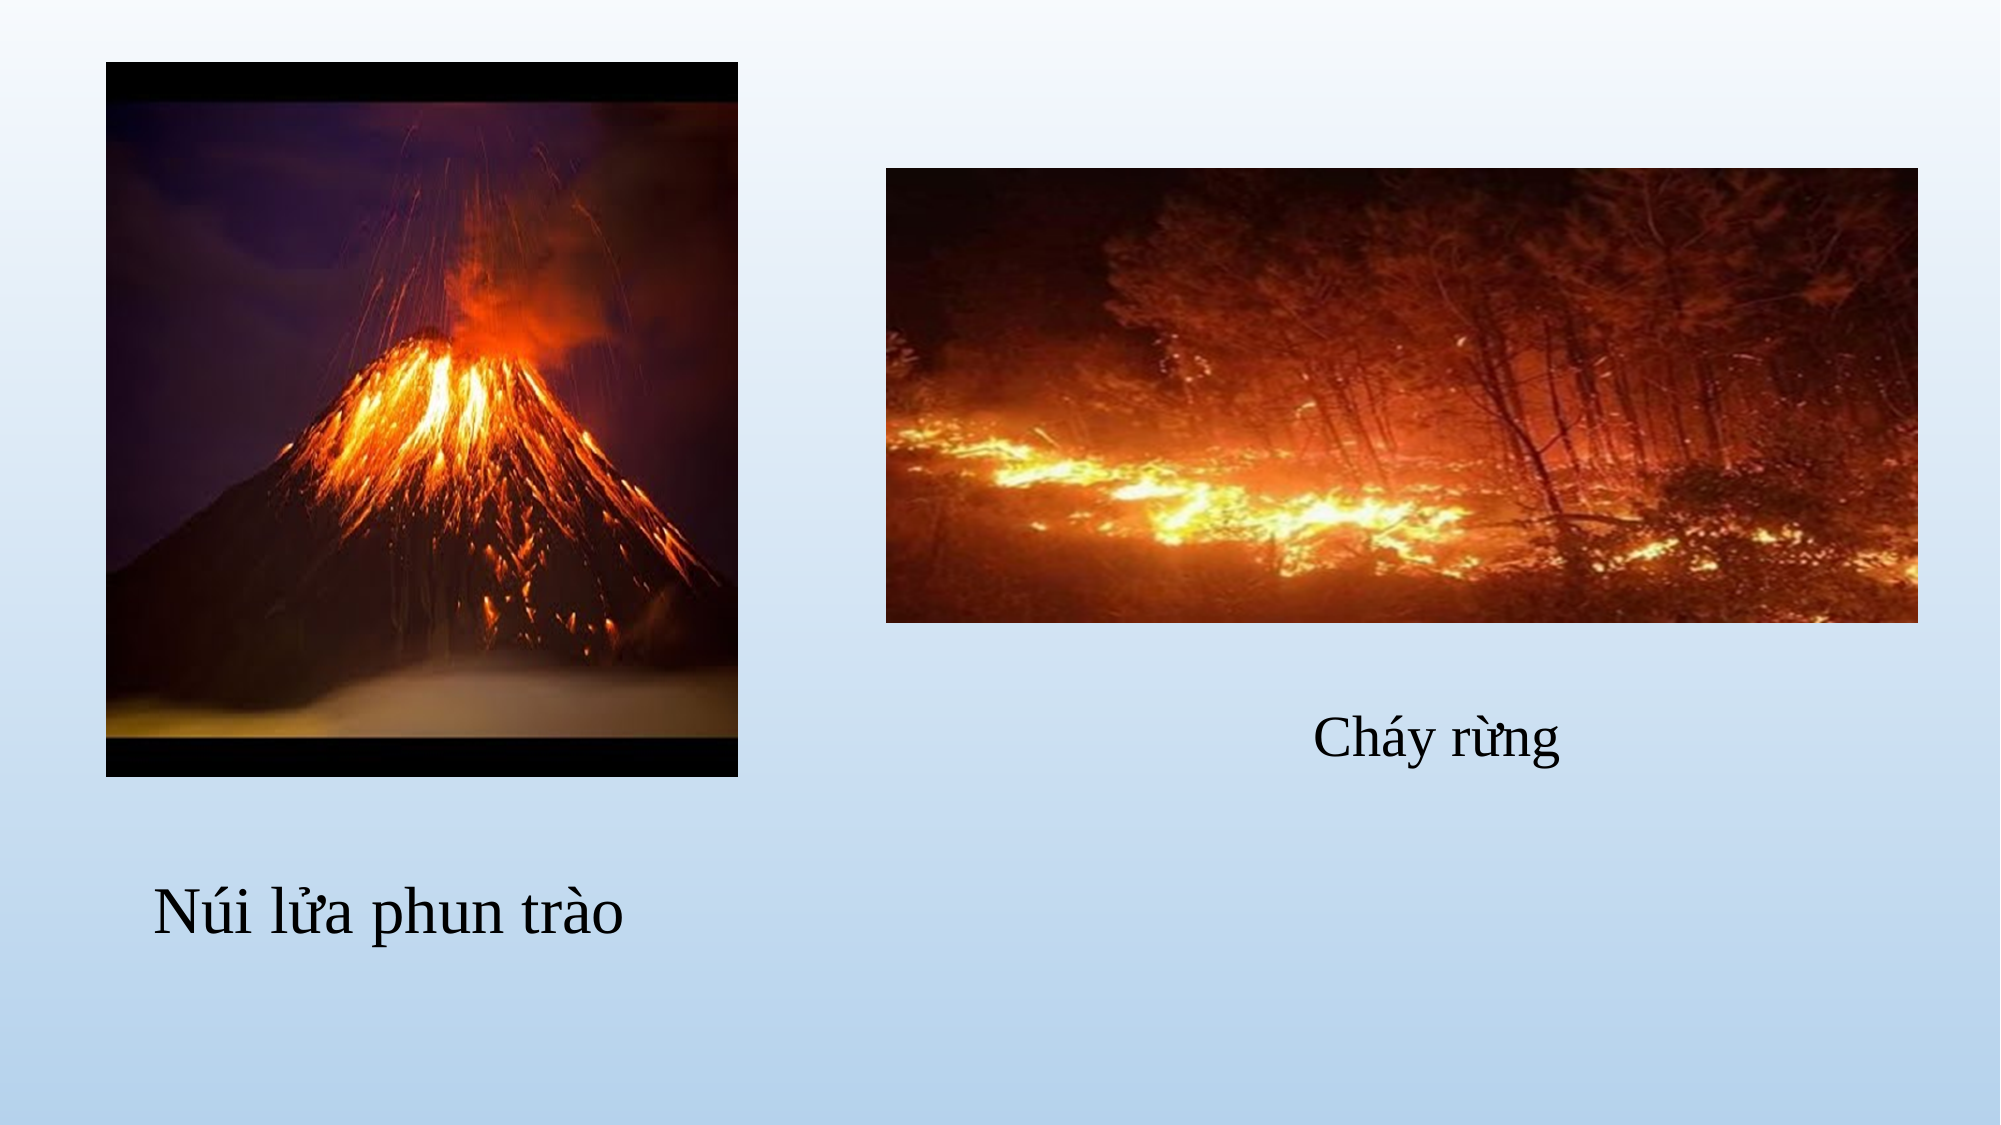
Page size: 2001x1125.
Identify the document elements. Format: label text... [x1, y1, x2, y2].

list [105, 62, 738, 777]
text_box Cháy rừng [1168, 690, 1707, 776]
text_box Núi lửa phun trào [138, 859, 705, 954]
picture [886, 168, 1918, 623]
